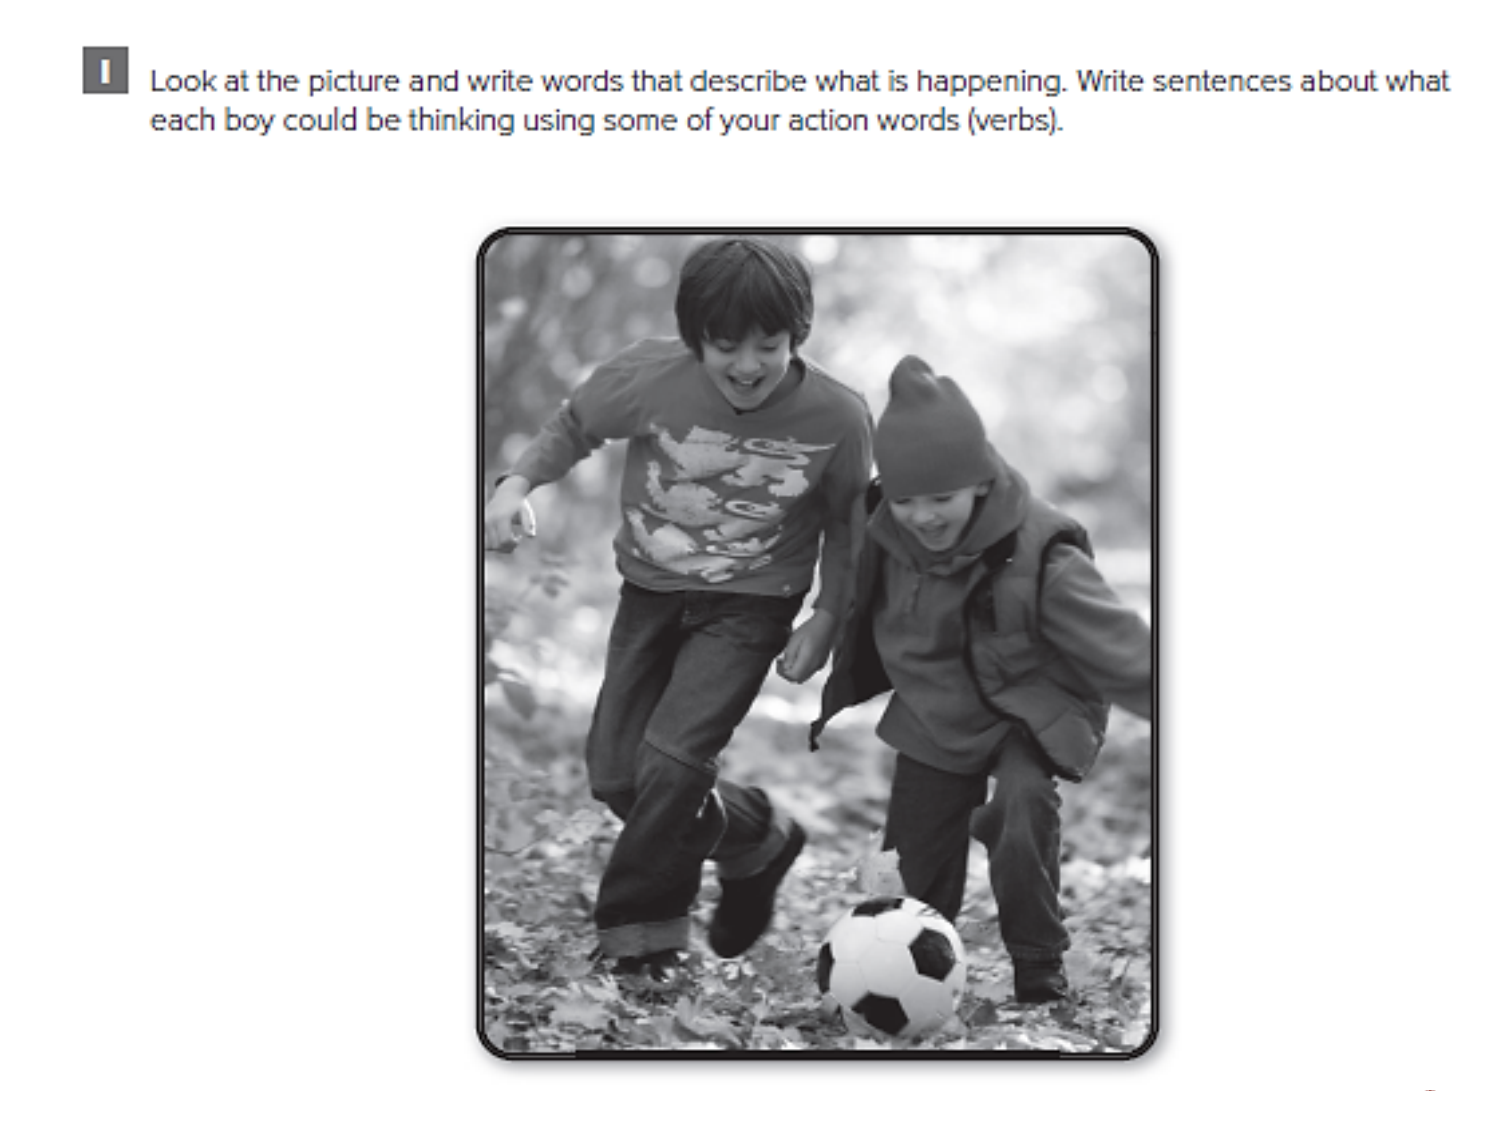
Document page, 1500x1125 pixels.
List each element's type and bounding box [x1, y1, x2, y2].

picture [73, 37, 1465, 1090]
